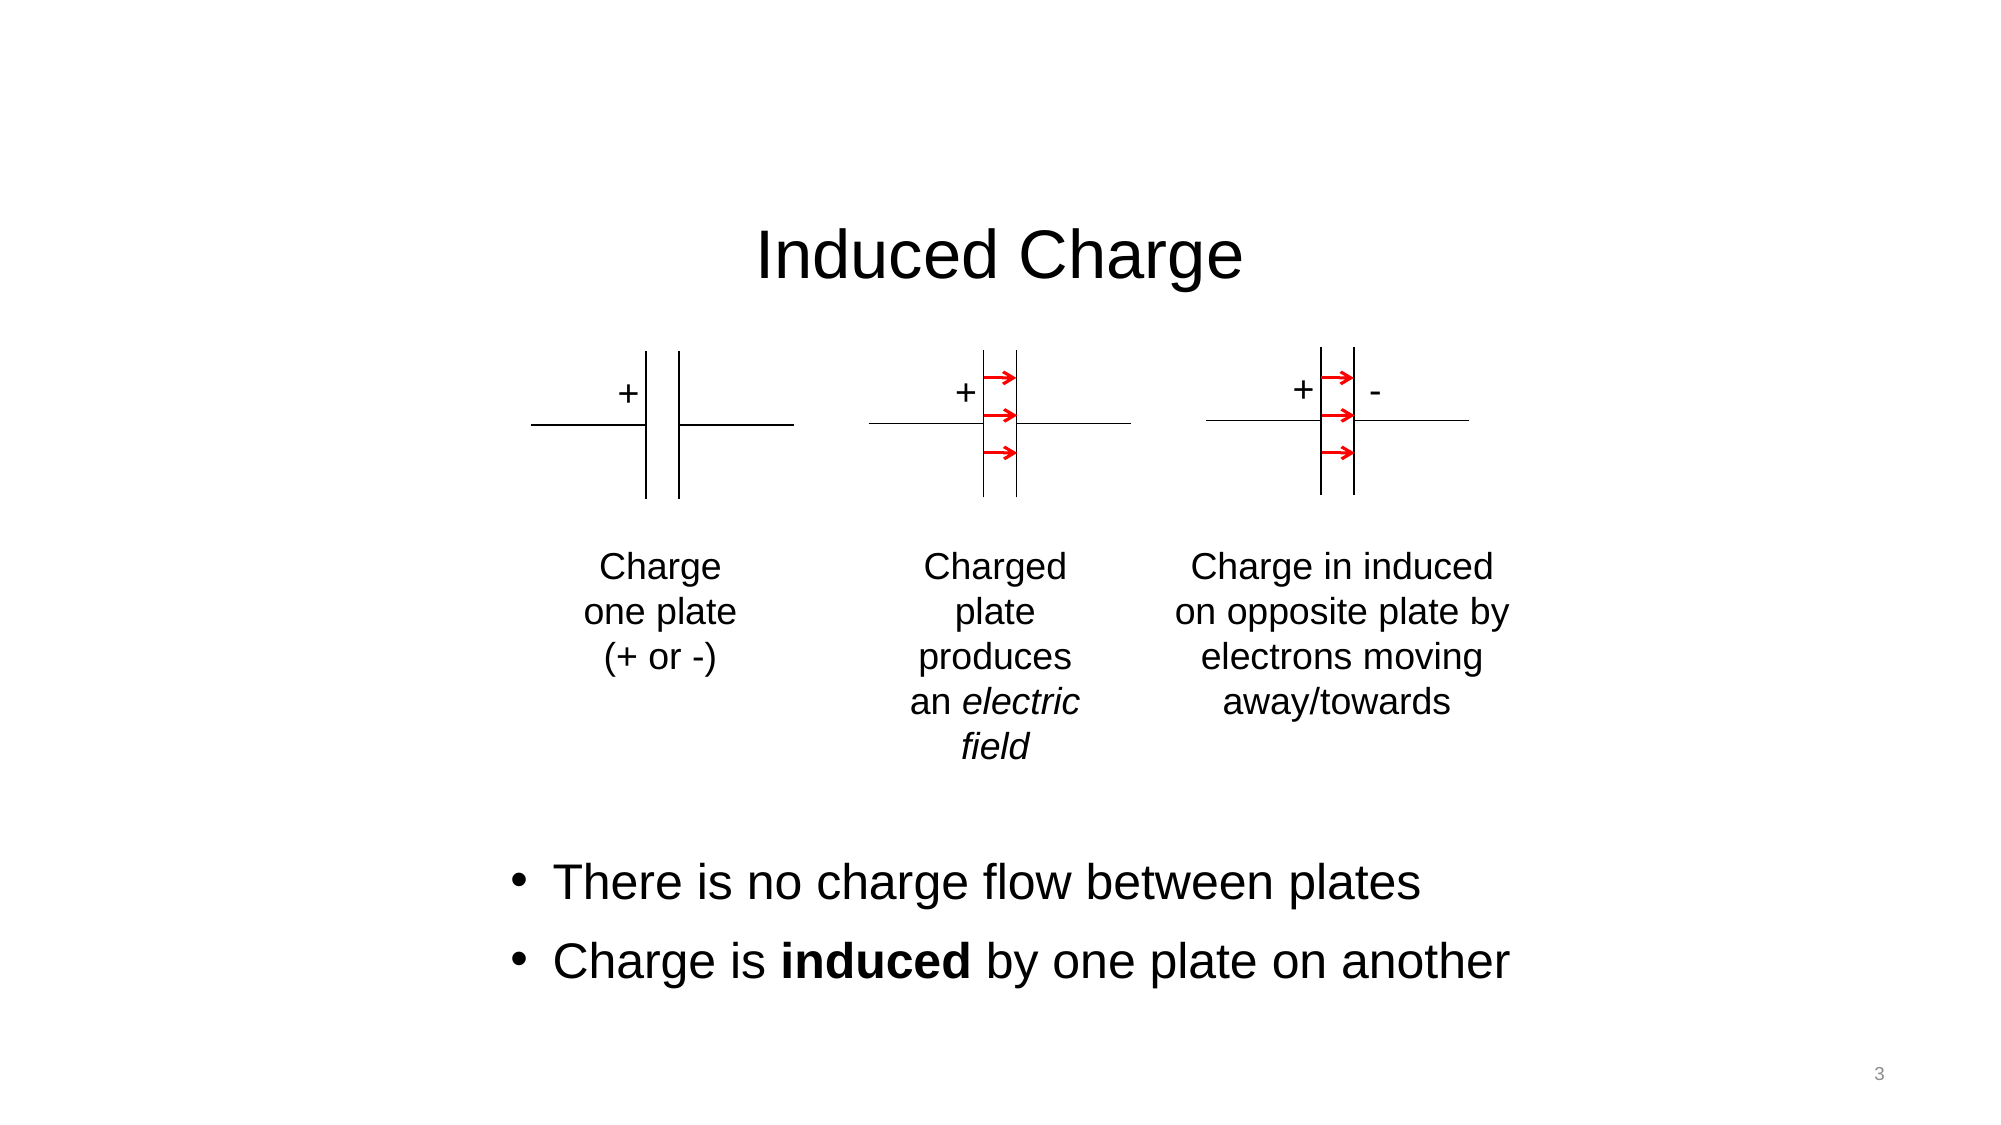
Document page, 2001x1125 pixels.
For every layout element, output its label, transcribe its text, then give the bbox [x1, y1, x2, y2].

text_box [868, 349, 1132, 777]
title Induced Charge [493, 174, 1507, 329]
slide_number 3 [1433, 1042, 1900, 1103]
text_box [530, 350, 794, 687]
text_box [1159, 346, 1526, 732]
list There is no charge flow between plates Charge is induced by one plate on another [495, 841, 1602, 996]
